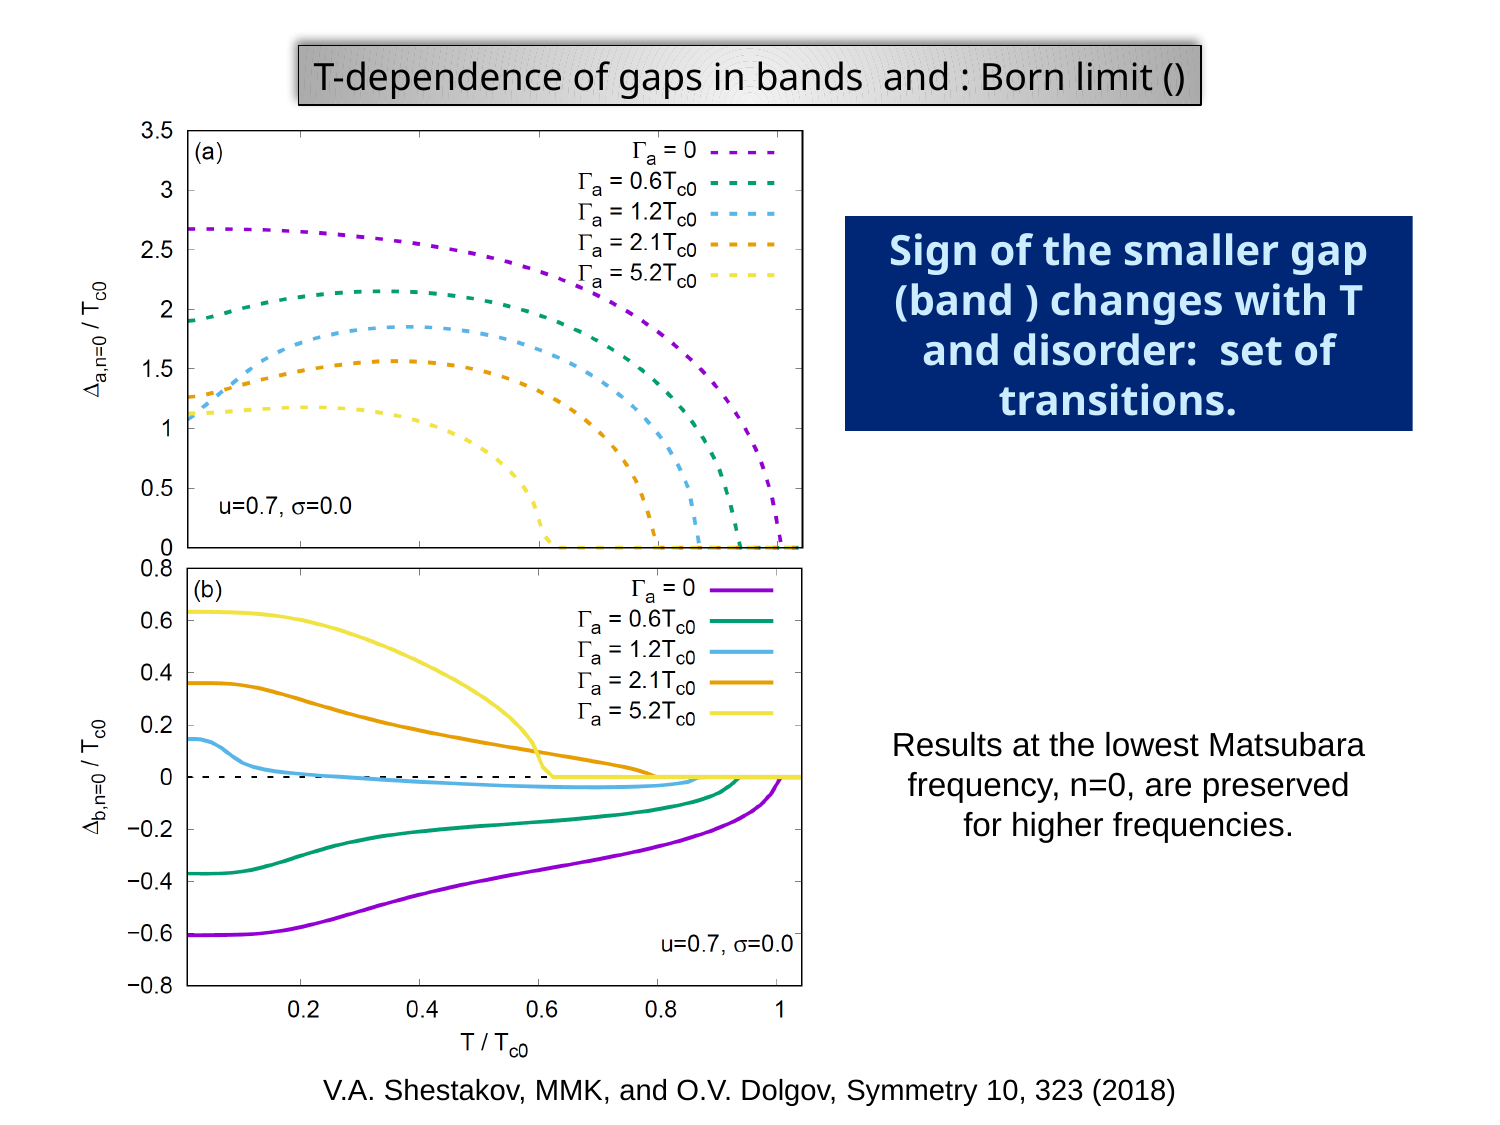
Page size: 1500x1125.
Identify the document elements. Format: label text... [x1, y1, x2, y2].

picture [64, 112, 810, 1060]
text_box Results at the lowest Matsubara frequency, n=0, are preserved for higher frequencies. [871, 715, 1387, 851]
text_box V.A. Shestakov, MMK, and O.V. Dolgov, Symmetry 10, 323 (2018) [259, 1063, 1241, 1114]
